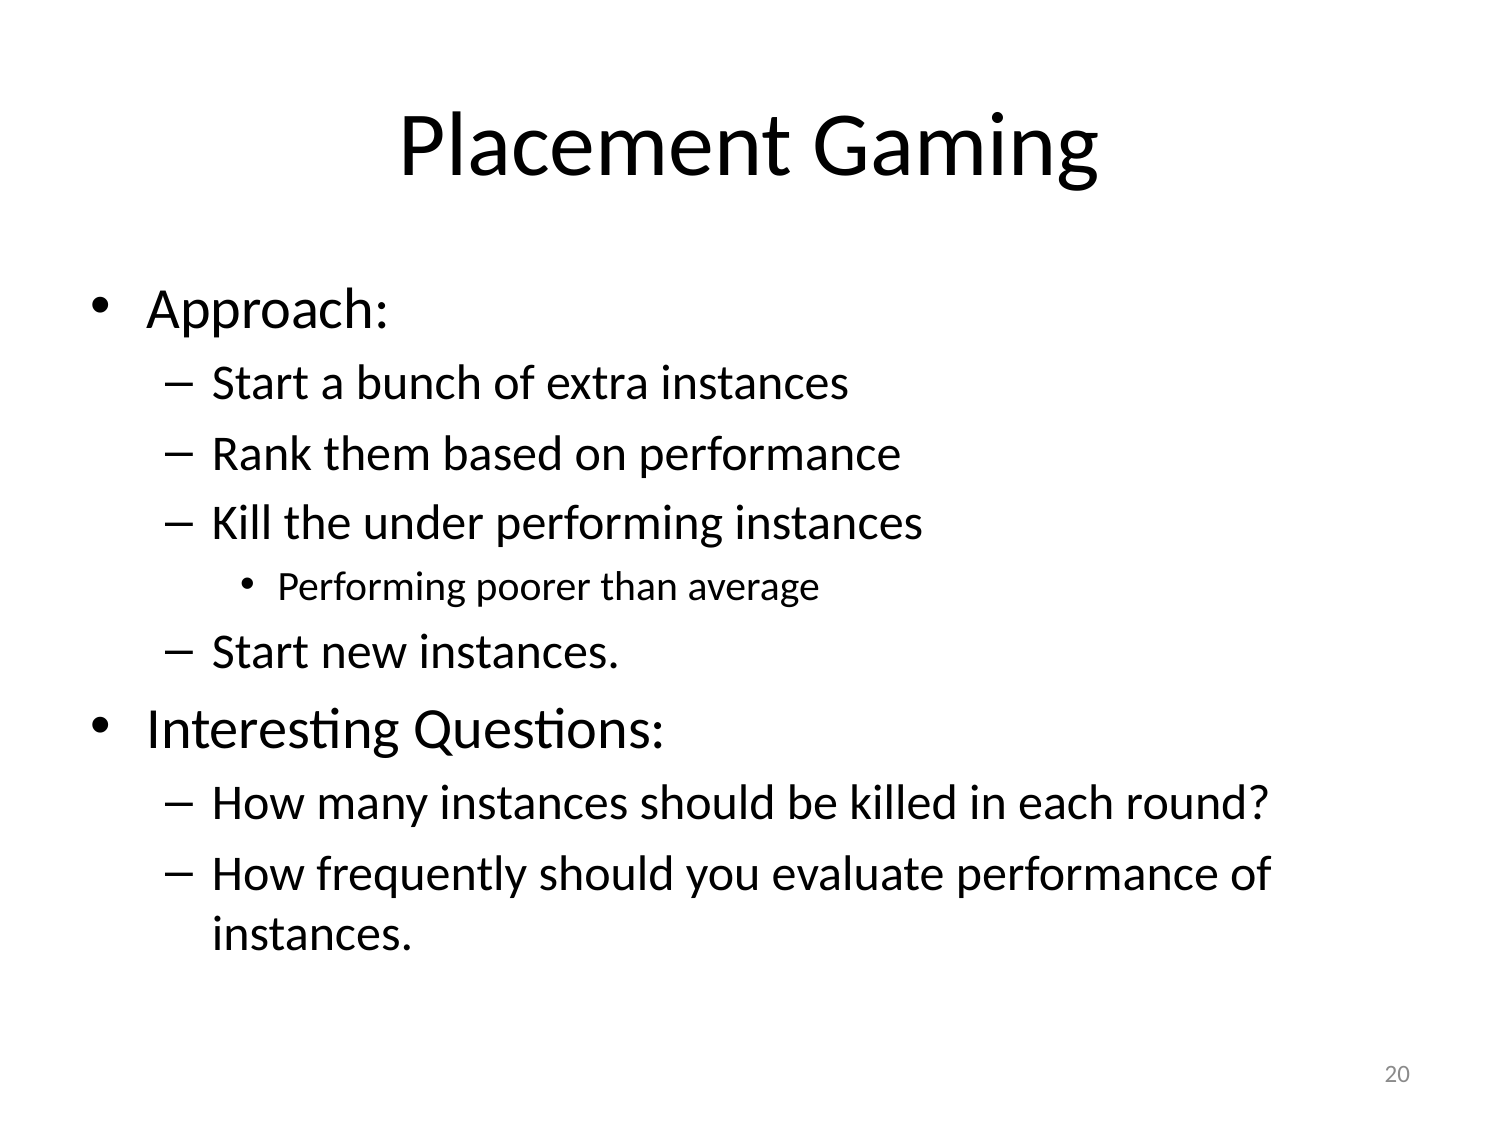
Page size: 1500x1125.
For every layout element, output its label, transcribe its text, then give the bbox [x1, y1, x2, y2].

slide_number 20 [1074, 1042, 1425, 1103]
list Approach: Start a bunch of extra instances Rank them based on performance Kill the under performing instances Performing poorer than average Start new instances. Interesting Questions: How many instances should be killed in each round? How frequently should you evaluate performance of instances. [75, 262, 1313, 1005]
title Placement Gaming [75, 45, 1425, 233]
